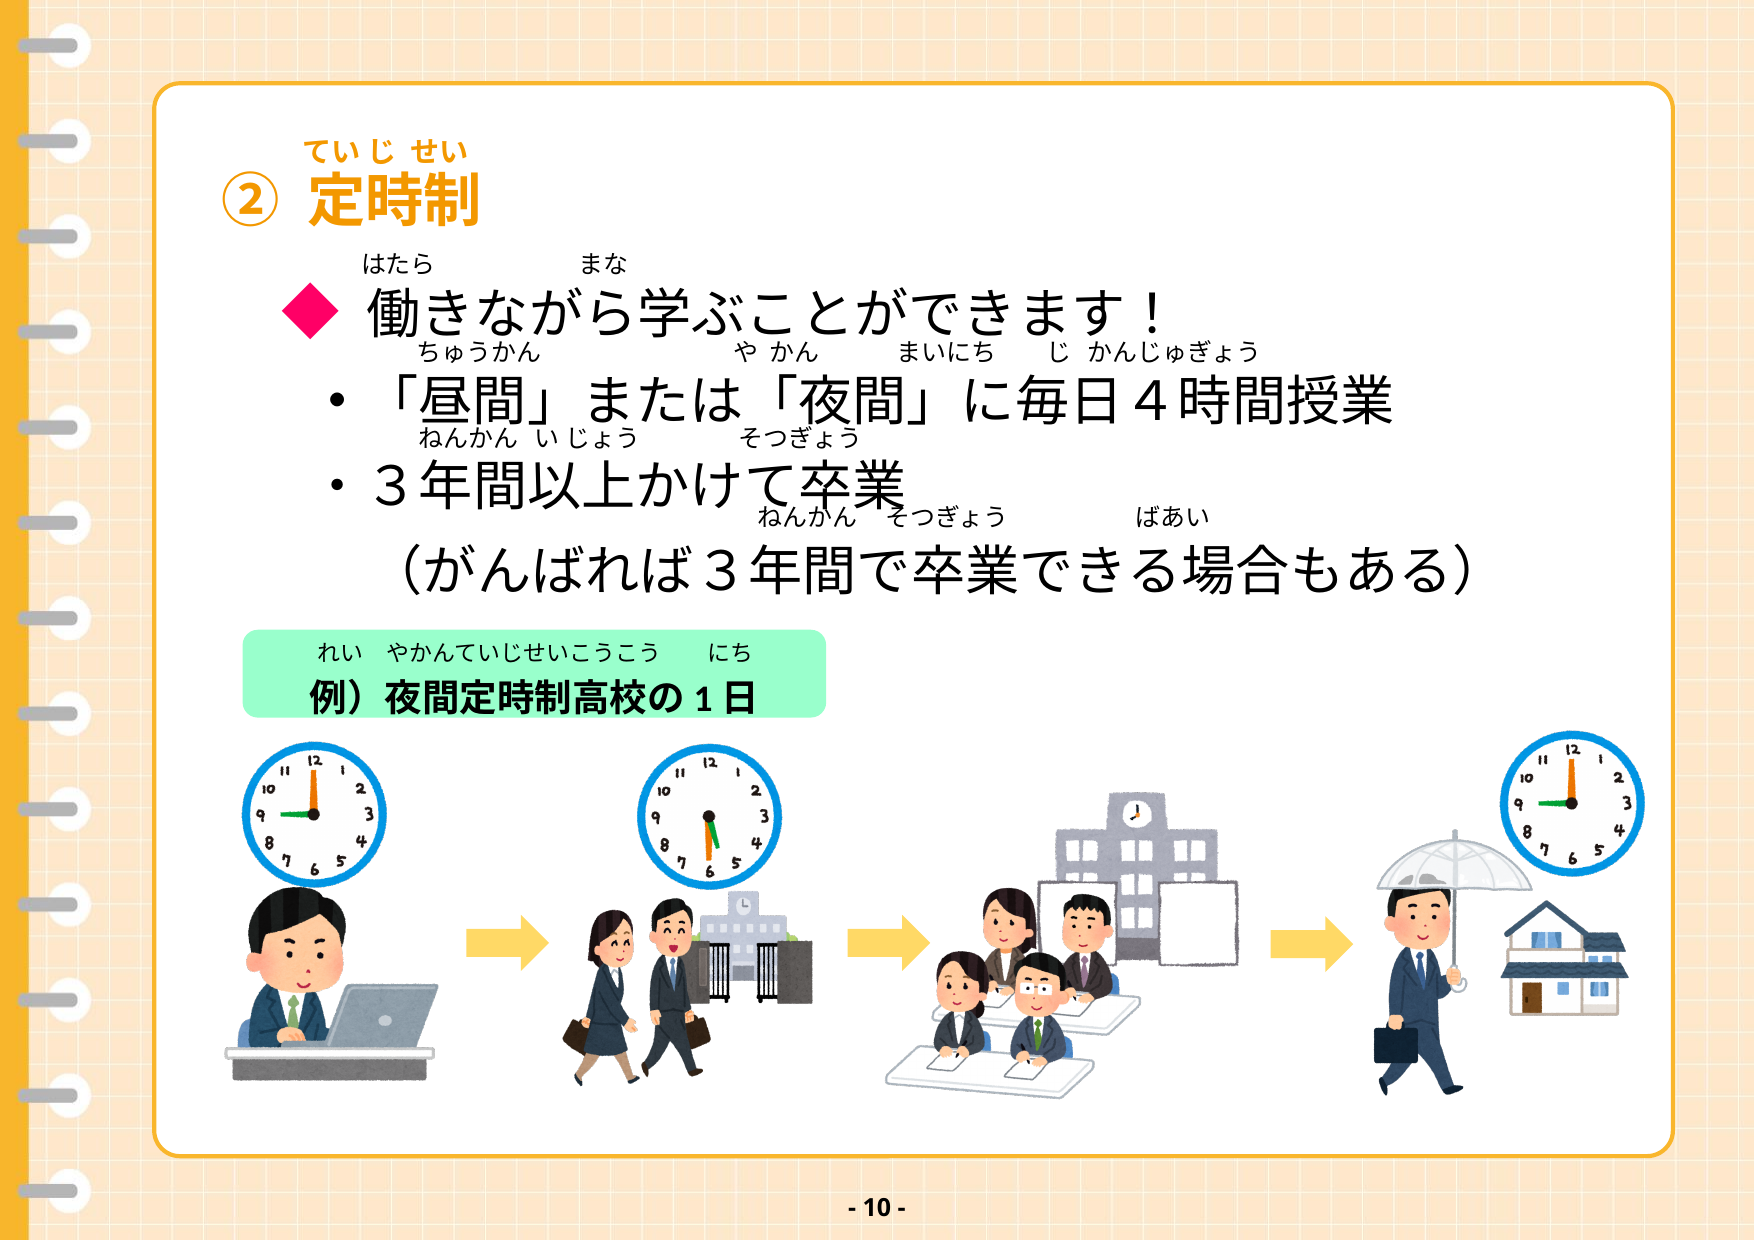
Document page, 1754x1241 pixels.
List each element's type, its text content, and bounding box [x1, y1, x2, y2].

text_box [465, 912, 551, 974]
text_box てい じ せい [287, 126, 618, 177]
text_box [1269, 913, 1355, 975]
text_box ② 定時制 [207, 155, 517, 241]
text_box [846, 927, 878, 958]
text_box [266, 240, 1646, 615]
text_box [243, 630, 826, 717]
picture [0, 0, 1754, 1240]
text_box v [153, 82, 1674, 1158]
slide_number - 9 - [679, 1185, 1075, 1231]
